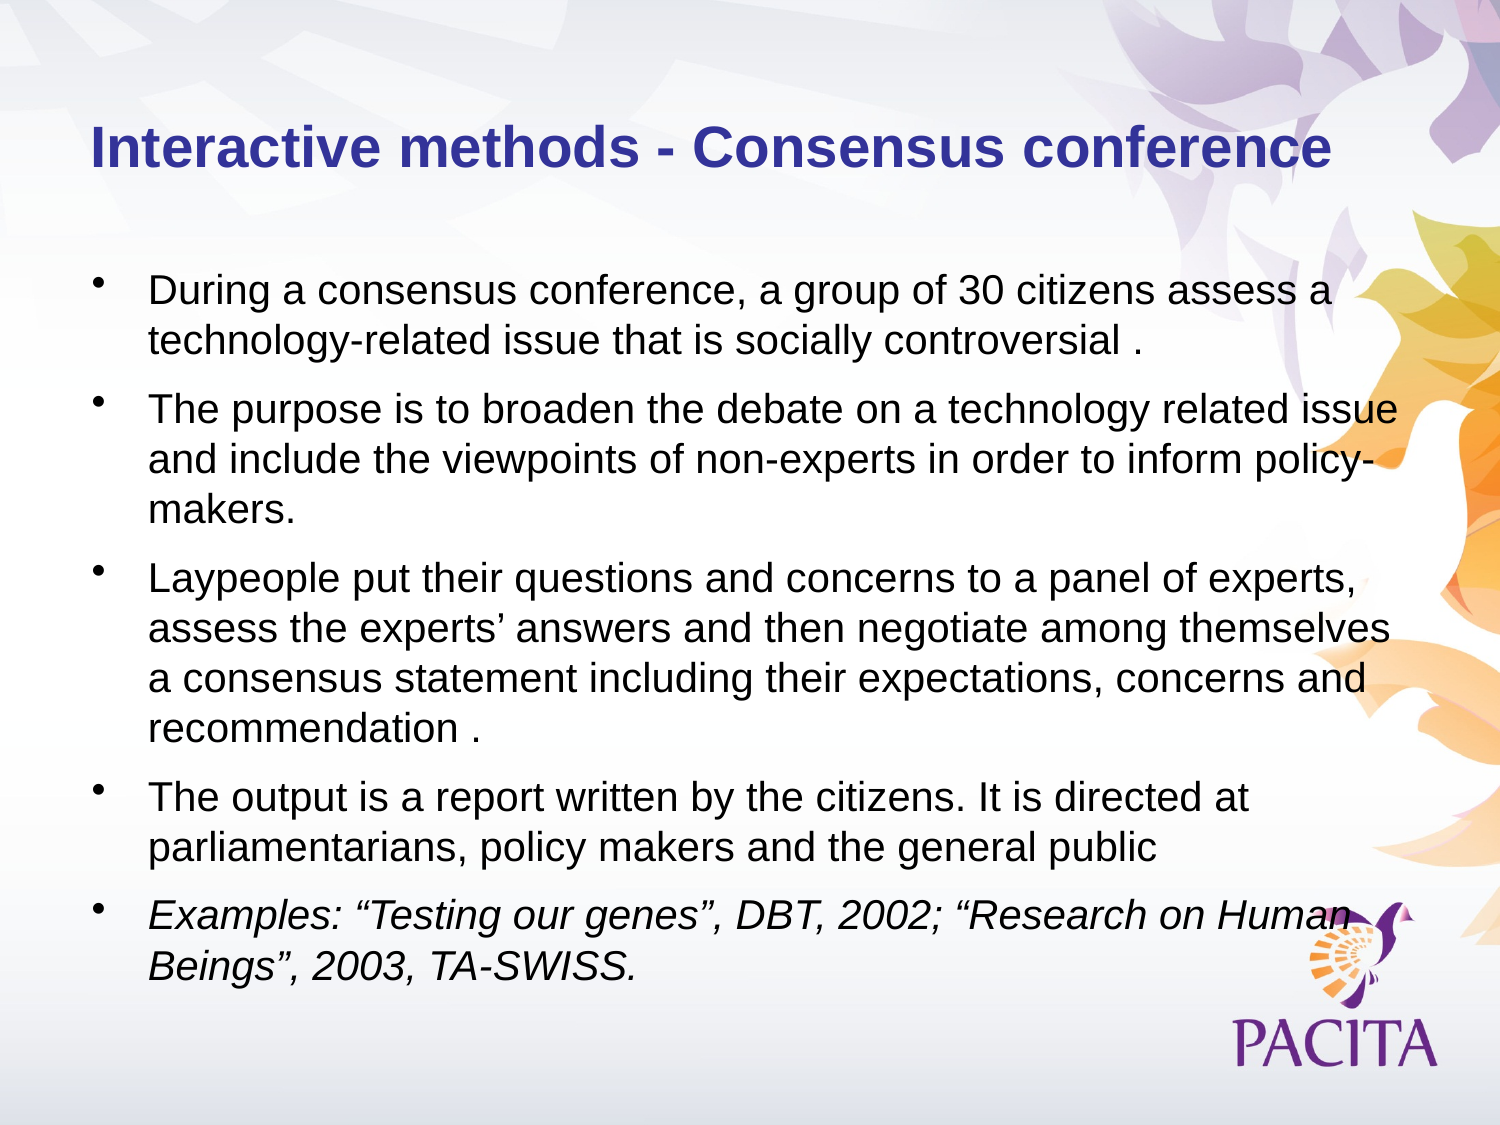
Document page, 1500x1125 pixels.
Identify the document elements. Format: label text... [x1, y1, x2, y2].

list During a consensus conference, a group of 30 citizens assess a technology-related issue that is socially controversial . The purpose is to broaden the debate on a technology related issue and include the viewpoints of non-experts in order to inform policy-makers. Laypeople put their questions and concerns to a panel of experts, assess the experts’ answers and then negotiate among themselves a consensus statement including their expectations, concerns and recommendation . The output is a report written by the citizens. It is directed at parliamentarians, policy makers and the general public Examples: “Testing our genes”, DBT, 2002; “Research on Human Beings”, 2003, TA-SWISS. [76, 255, 1429, 1024]
picture [0, 0, 1500, 1125]
title Interactive methods - Consensus conference [74, 101, 1426, 221]
